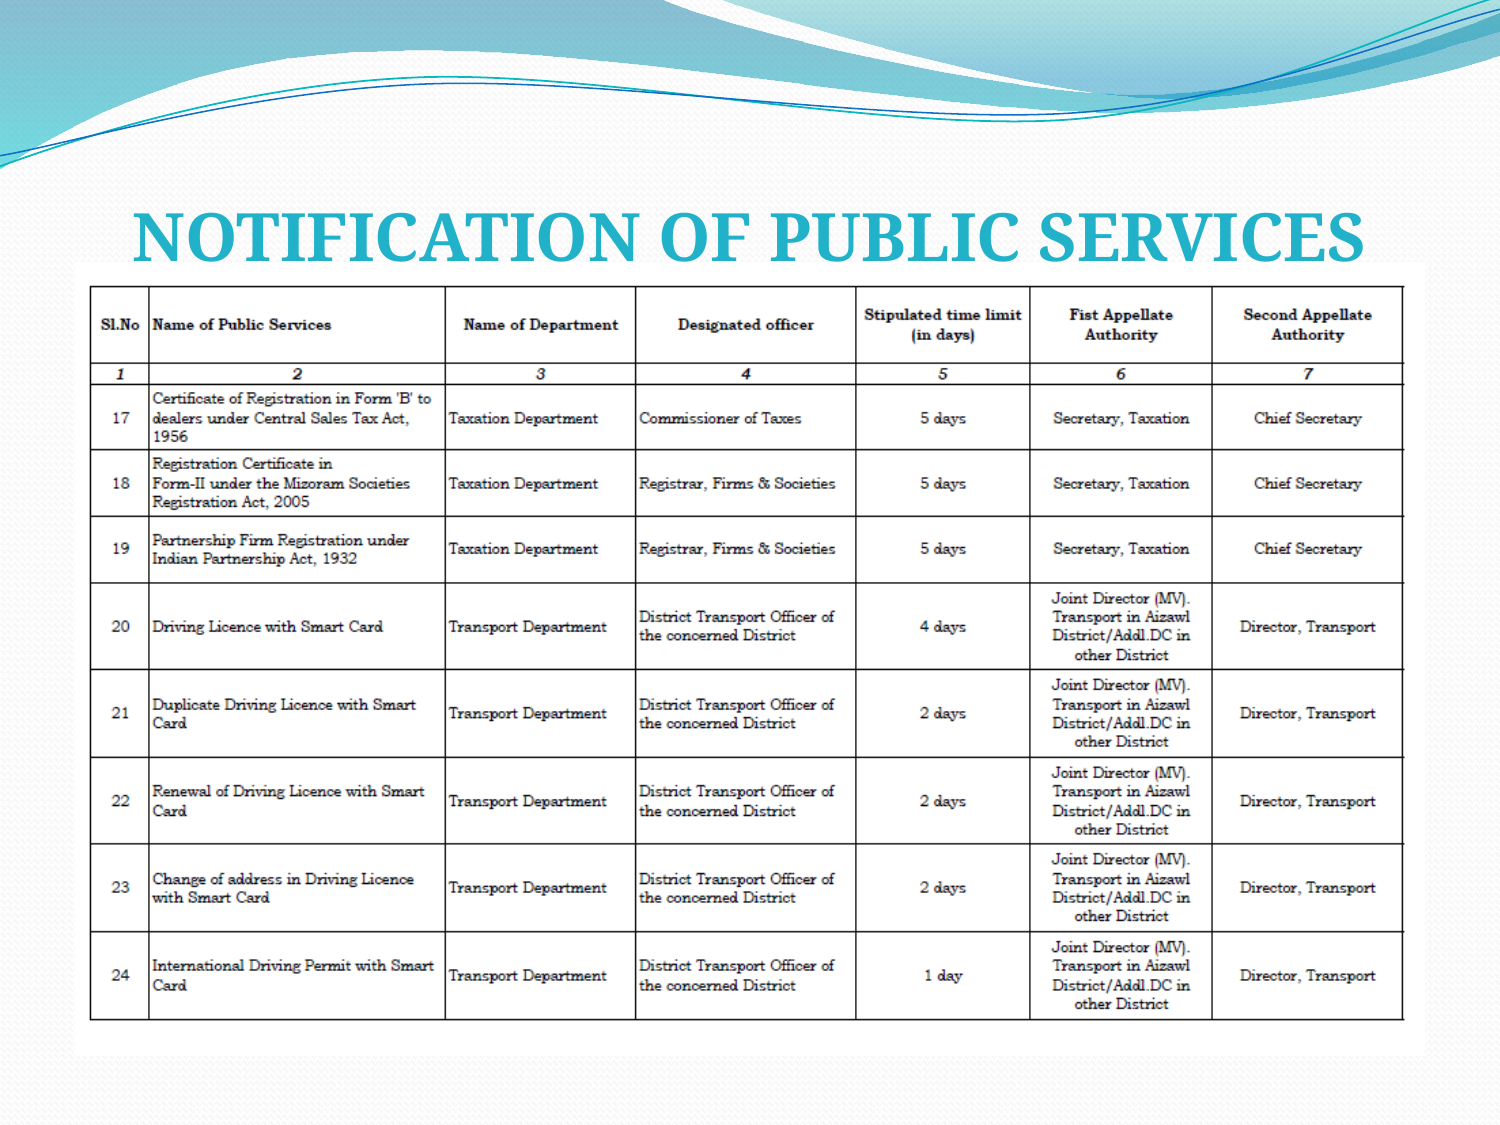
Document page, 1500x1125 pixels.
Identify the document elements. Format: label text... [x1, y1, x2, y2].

title NOTIFICATION OF PUBLIC SERVICES [75, 115, 1425, 262]
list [74, 262, 1426, 1056]
